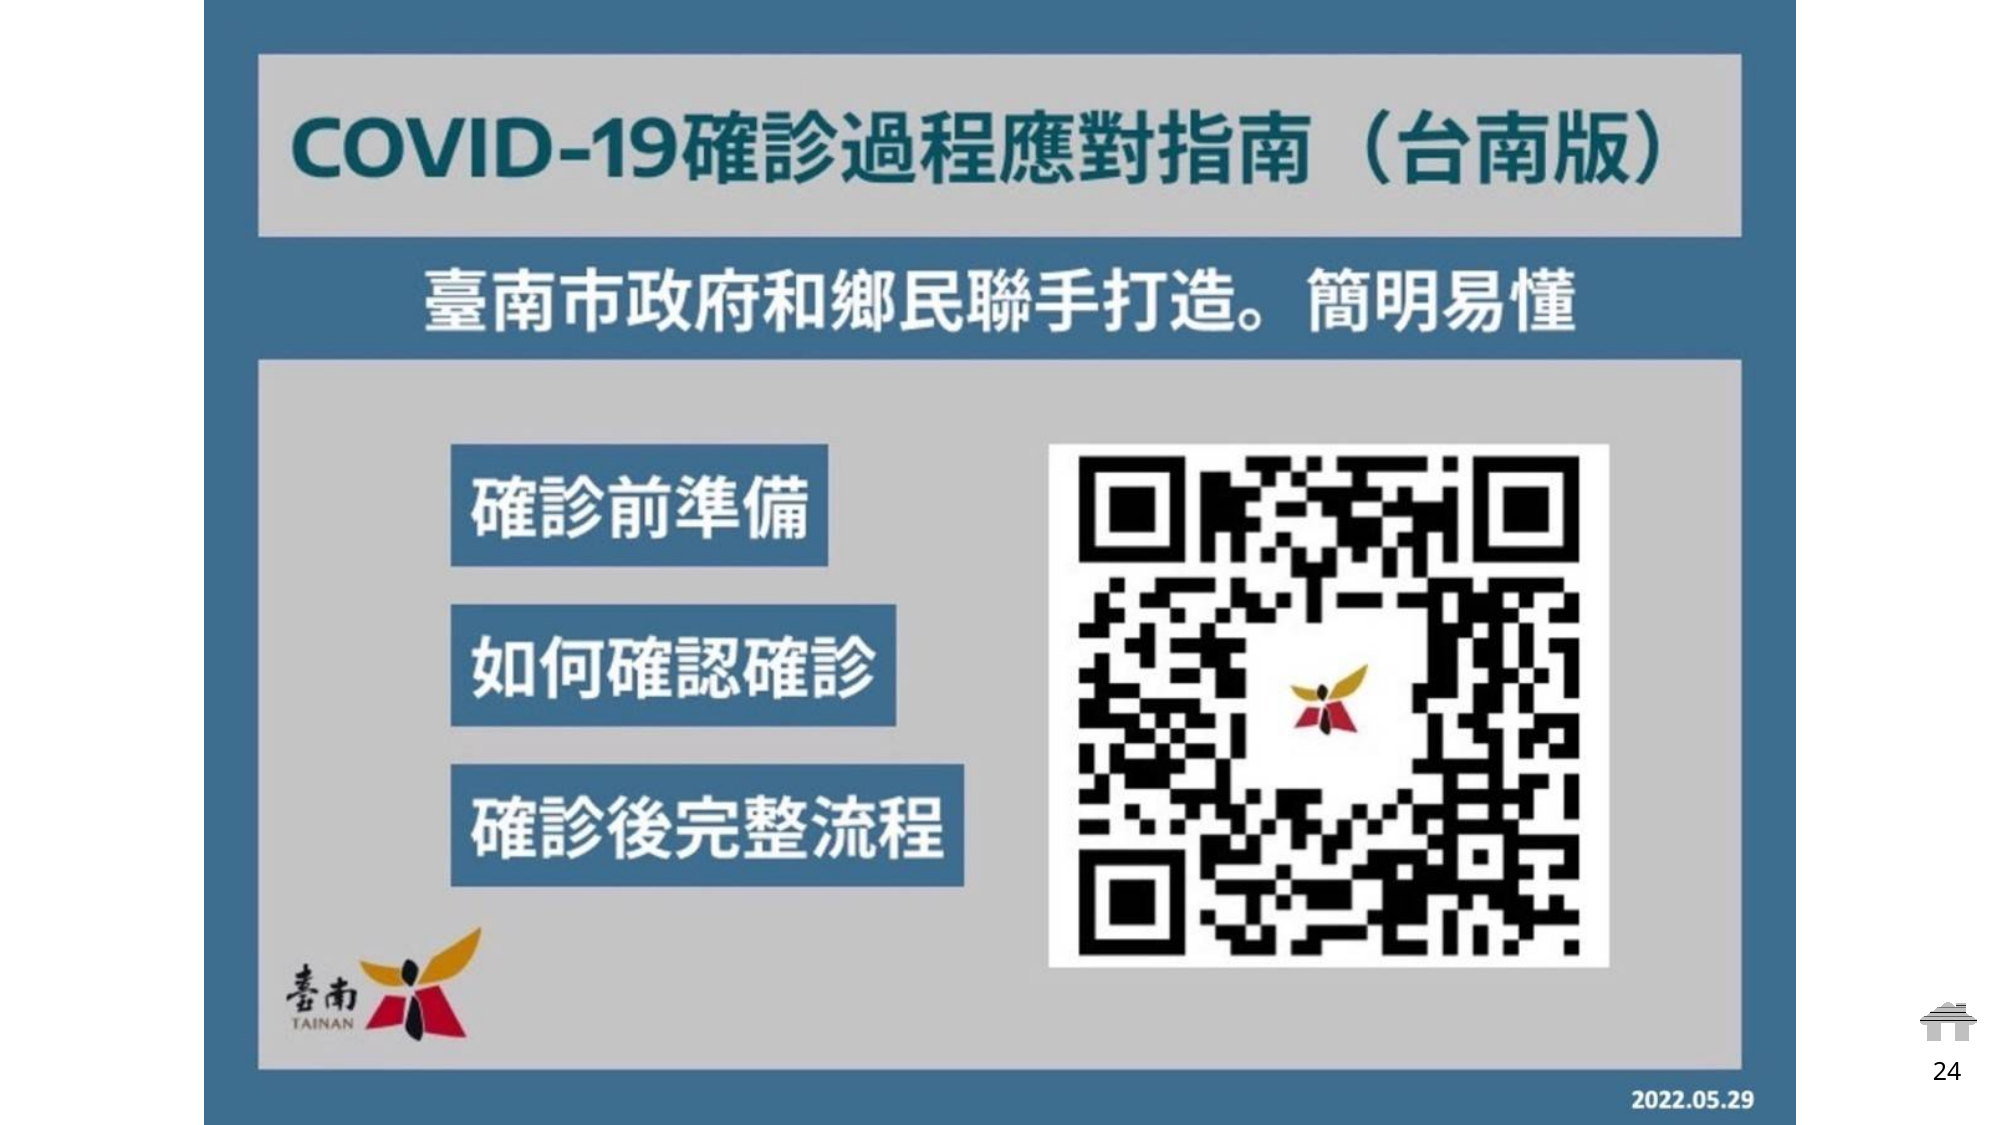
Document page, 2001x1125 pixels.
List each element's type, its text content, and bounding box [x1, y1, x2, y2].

picture [204, 0, 1796, 1125]
picture [1920, 999, 1977, 1042]
slide_number 24 [1799, 1042, 1977, 1103]
